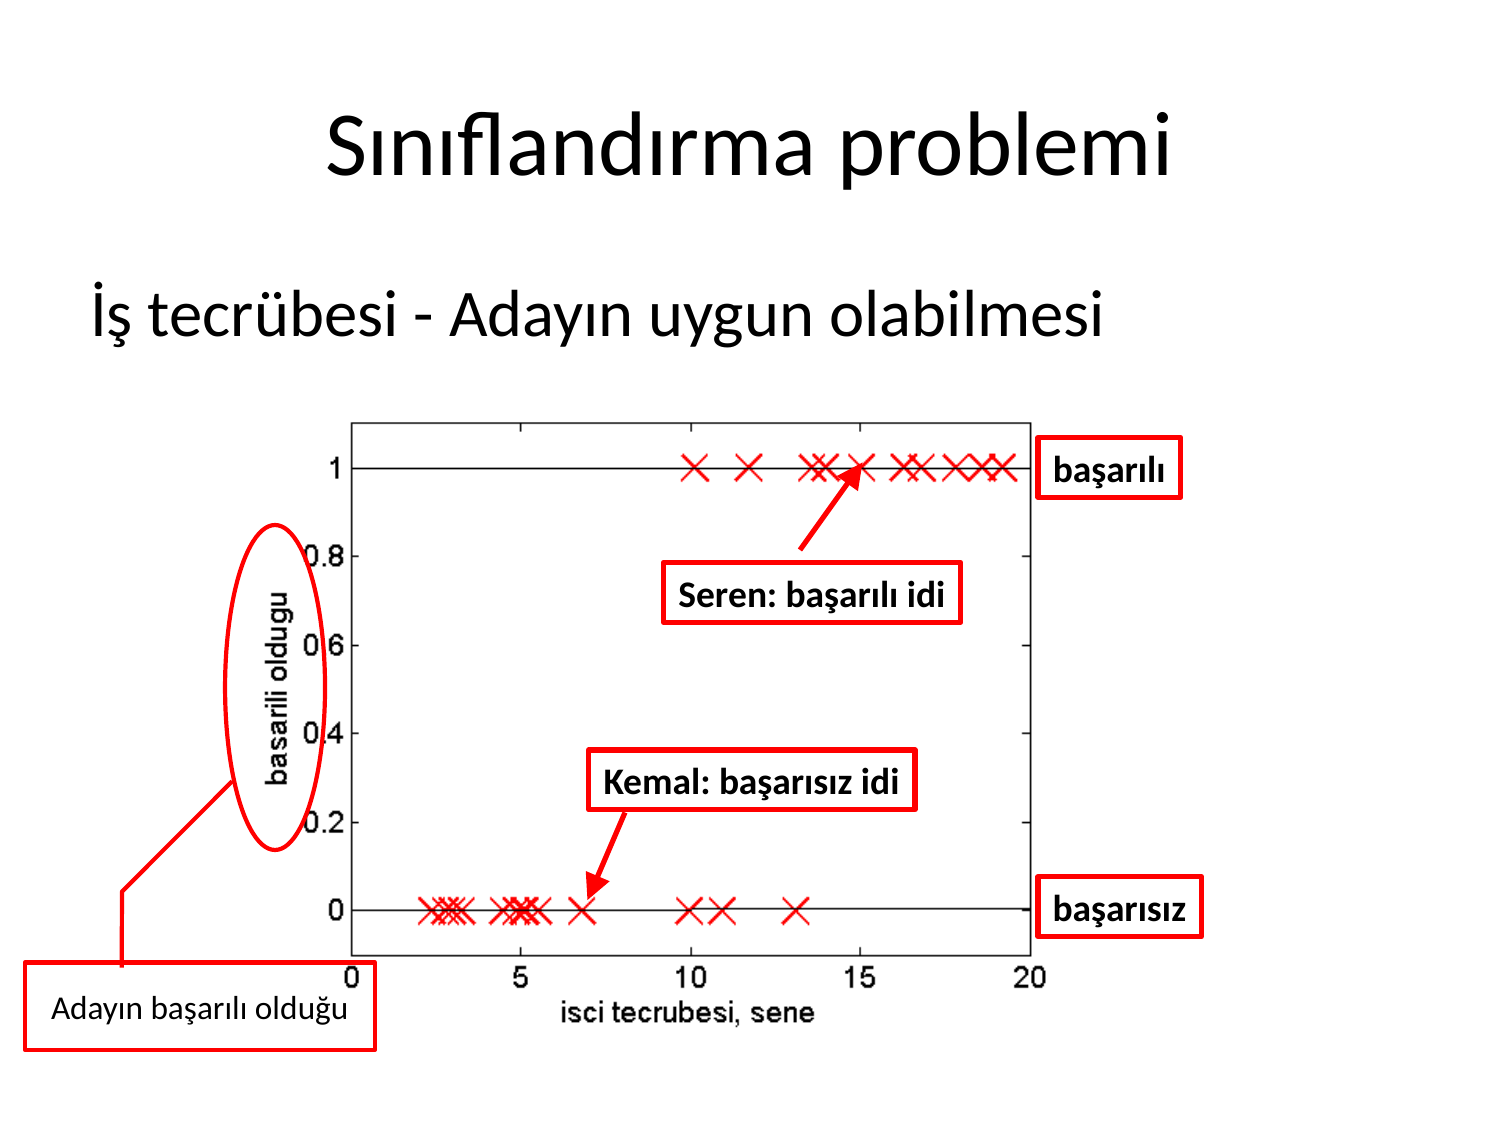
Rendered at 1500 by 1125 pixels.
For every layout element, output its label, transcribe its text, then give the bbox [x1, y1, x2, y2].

text_box başarılı [1116, 437, 1181, 498]
title Sınıflandırma problemi [75, 45, 1425, 233]
text_box Adayın başarılı olduğu [23, 779, 377, 1052]
picture [237, 374, 1113, 1032]
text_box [587, 812, 626, 901]
text_box başarısız [1116, 876, 1202, 937]
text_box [799, 462, 863, 551]
text_box [222, 593, 232, 780]
list İş tecrübesi - Adayın uygun olabilmesi [75, 262, 1425, 1005]
